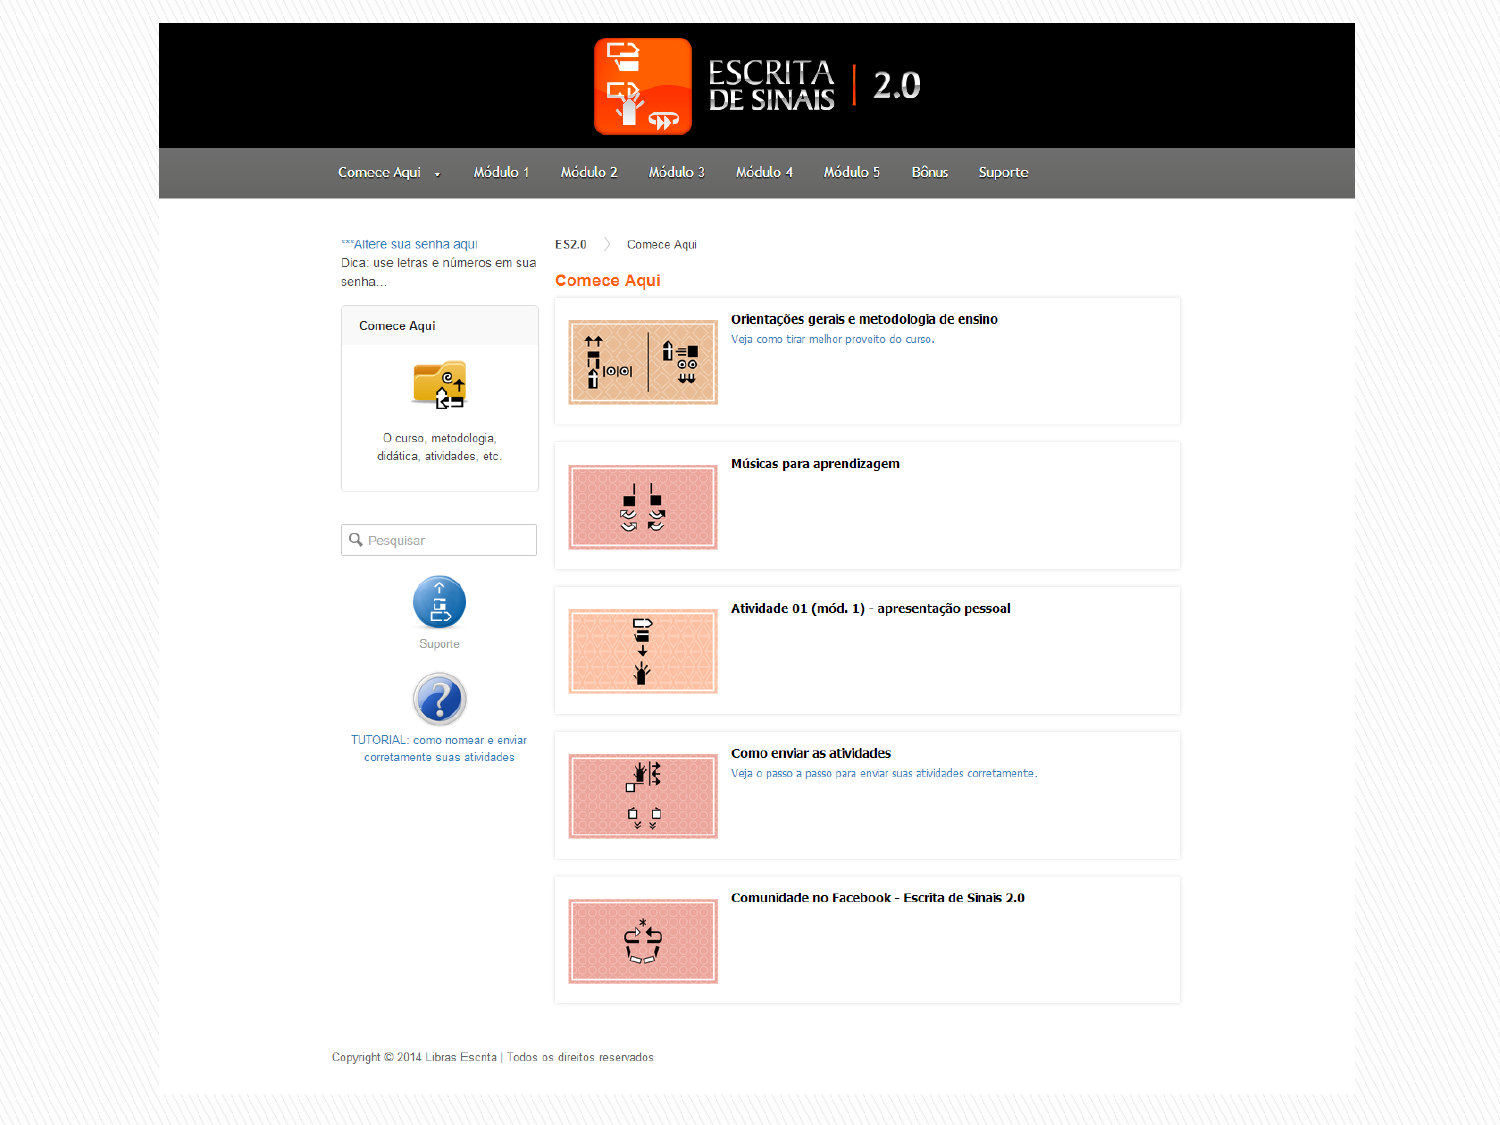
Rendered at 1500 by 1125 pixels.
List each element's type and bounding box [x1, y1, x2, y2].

picture [159, 23, 1355, 1095]
